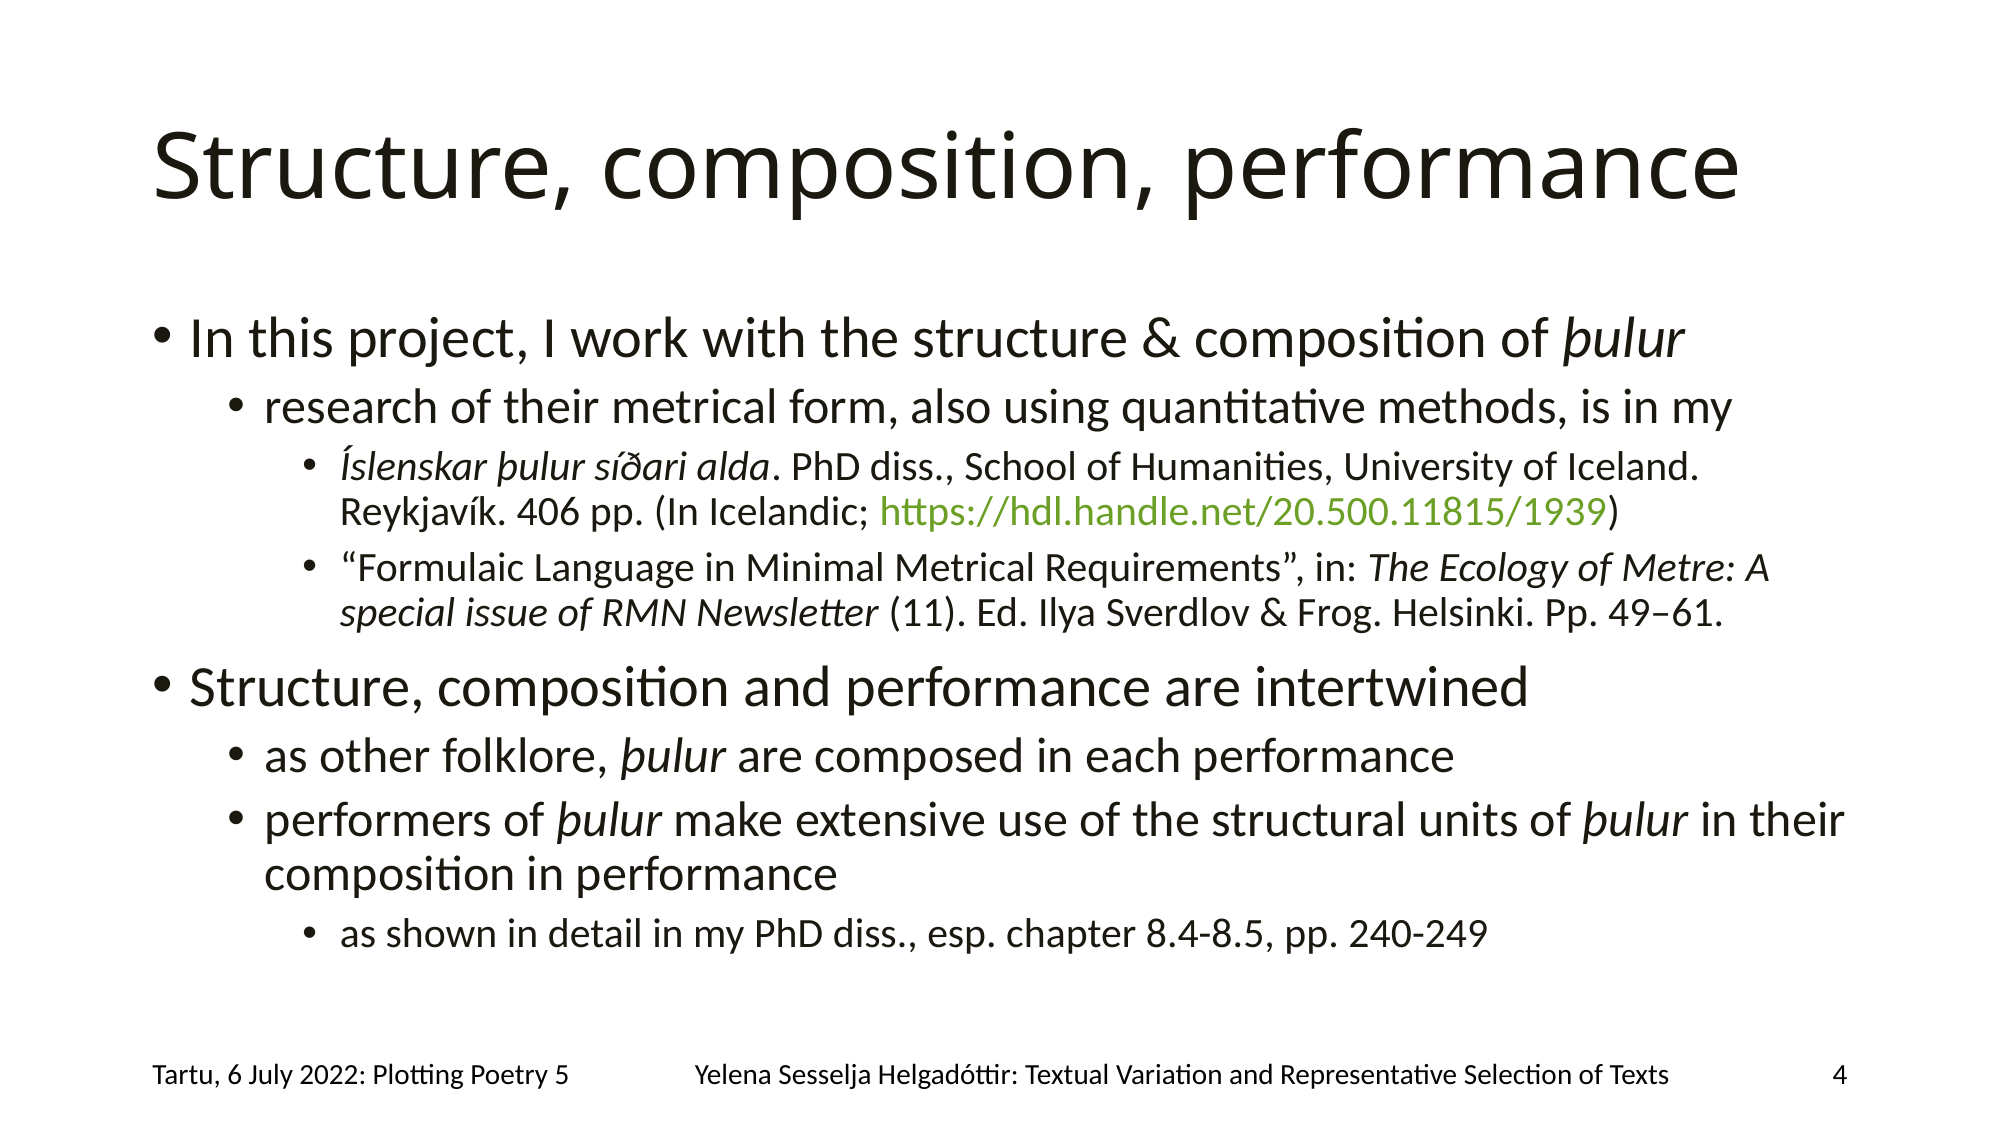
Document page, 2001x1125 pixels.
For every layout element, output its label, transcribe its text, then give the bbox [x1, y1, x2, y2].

title Structure, composition, performance [137, 59, 1863, 278]
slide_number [137, 1042, 587, 1103]
list In this project, I work with the structure & composition of þulur research of their metrical form, also using quantitative methods, is in my Íslenskar þulur síðari alda. PhD diss., School of Humanities, University of Iceland. Reykjavík. 406 pp. (In Icelandic; https://hdl.handle.net/20.500.11815/1939) “Formulaic Language in Minimal Metrical Requirements”, in: The Ecology of Metre: A special issue of RMN Newsletter (11). Ed. Ilya Sverdlov & Frog. Helsinki. Pp. 49–61. Structure, composition and performance are intertwined as other folklore, þulur are composed in each performance performers of þulur make extensive use of the structural units of þulur in their composition in performance as shown in detail in my PhD diss., esp. chapter 8.4-8.5, pp. 240-249 [137, 299, 1863, 1014]
footer Yelena Sesselja Helgadóttir: Textual Variation and Representative Selection of Texts [587, 1042, 1783, 1103]
slide_number 4 [1783, 1042, 1863, 1103]
